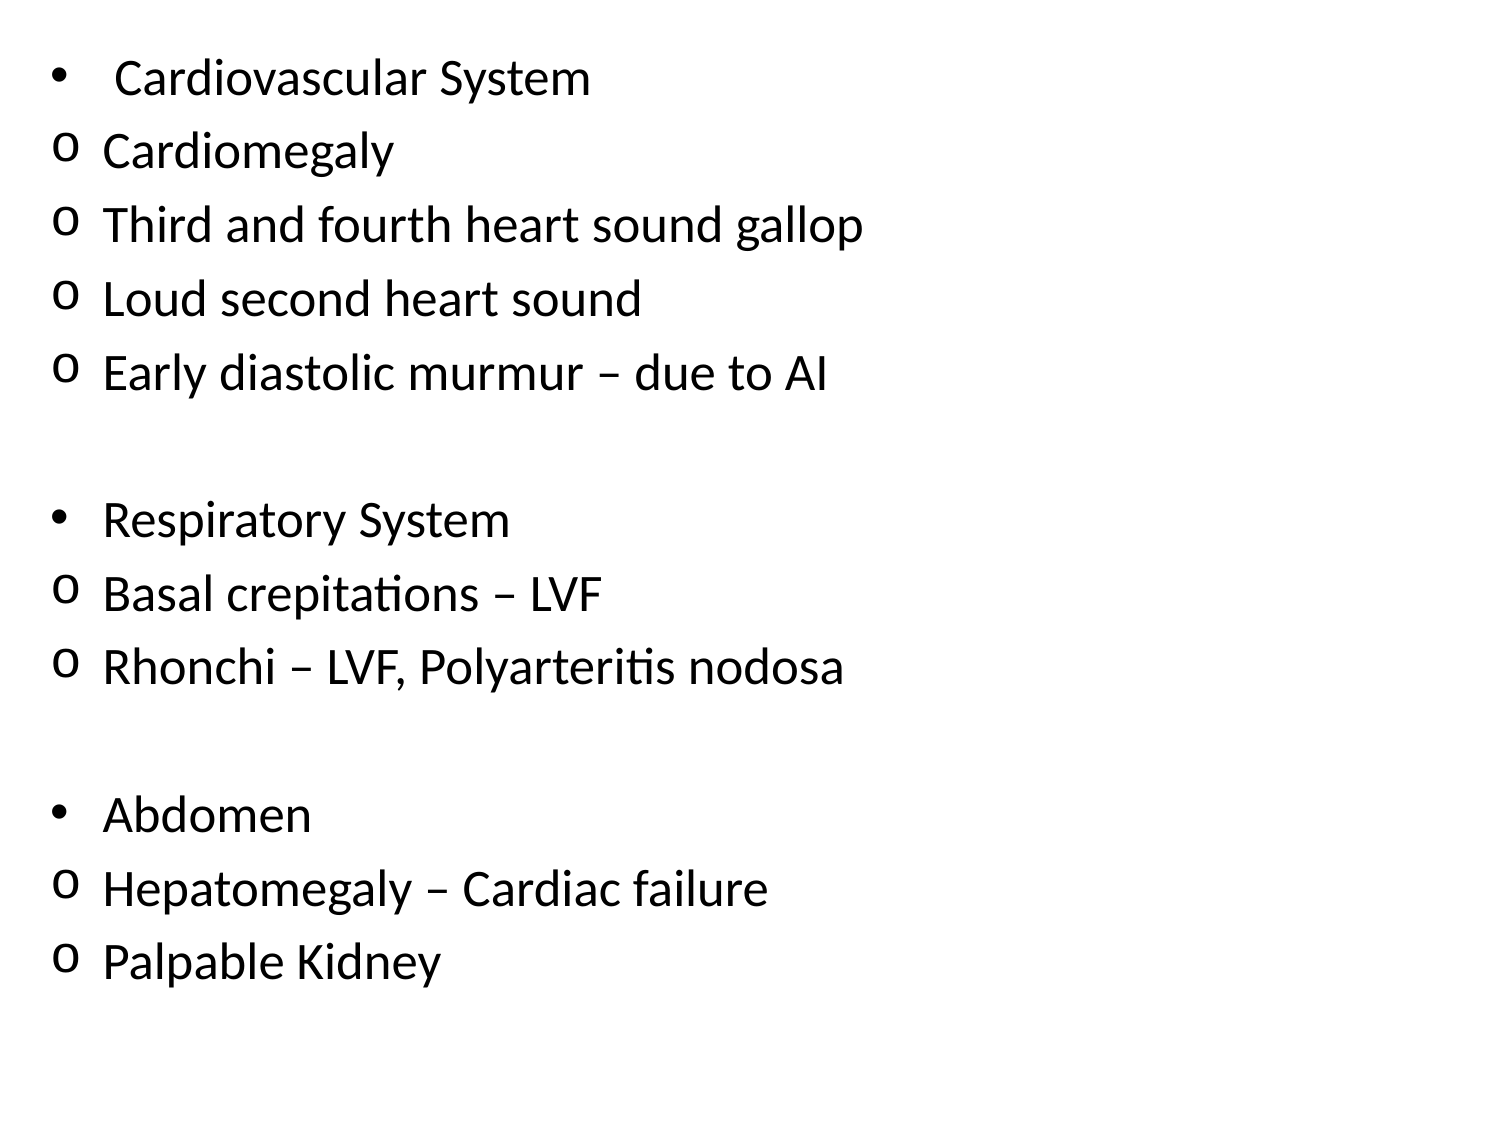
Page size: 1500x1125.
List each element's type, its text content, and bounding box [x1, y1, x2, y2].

list Cardiovascular System Cardiomegaly Third and fourth heart sound gallop Loud second heart sound Early diastolic murmur – due to AI Respiratory System Basal crepitations – LVF Rhonchi – LVF, Polyarteritis nodosa Abdomen Hepatomegaly – Cardiac failure Palpable Kidney [35, 35, 1425, 1005]
